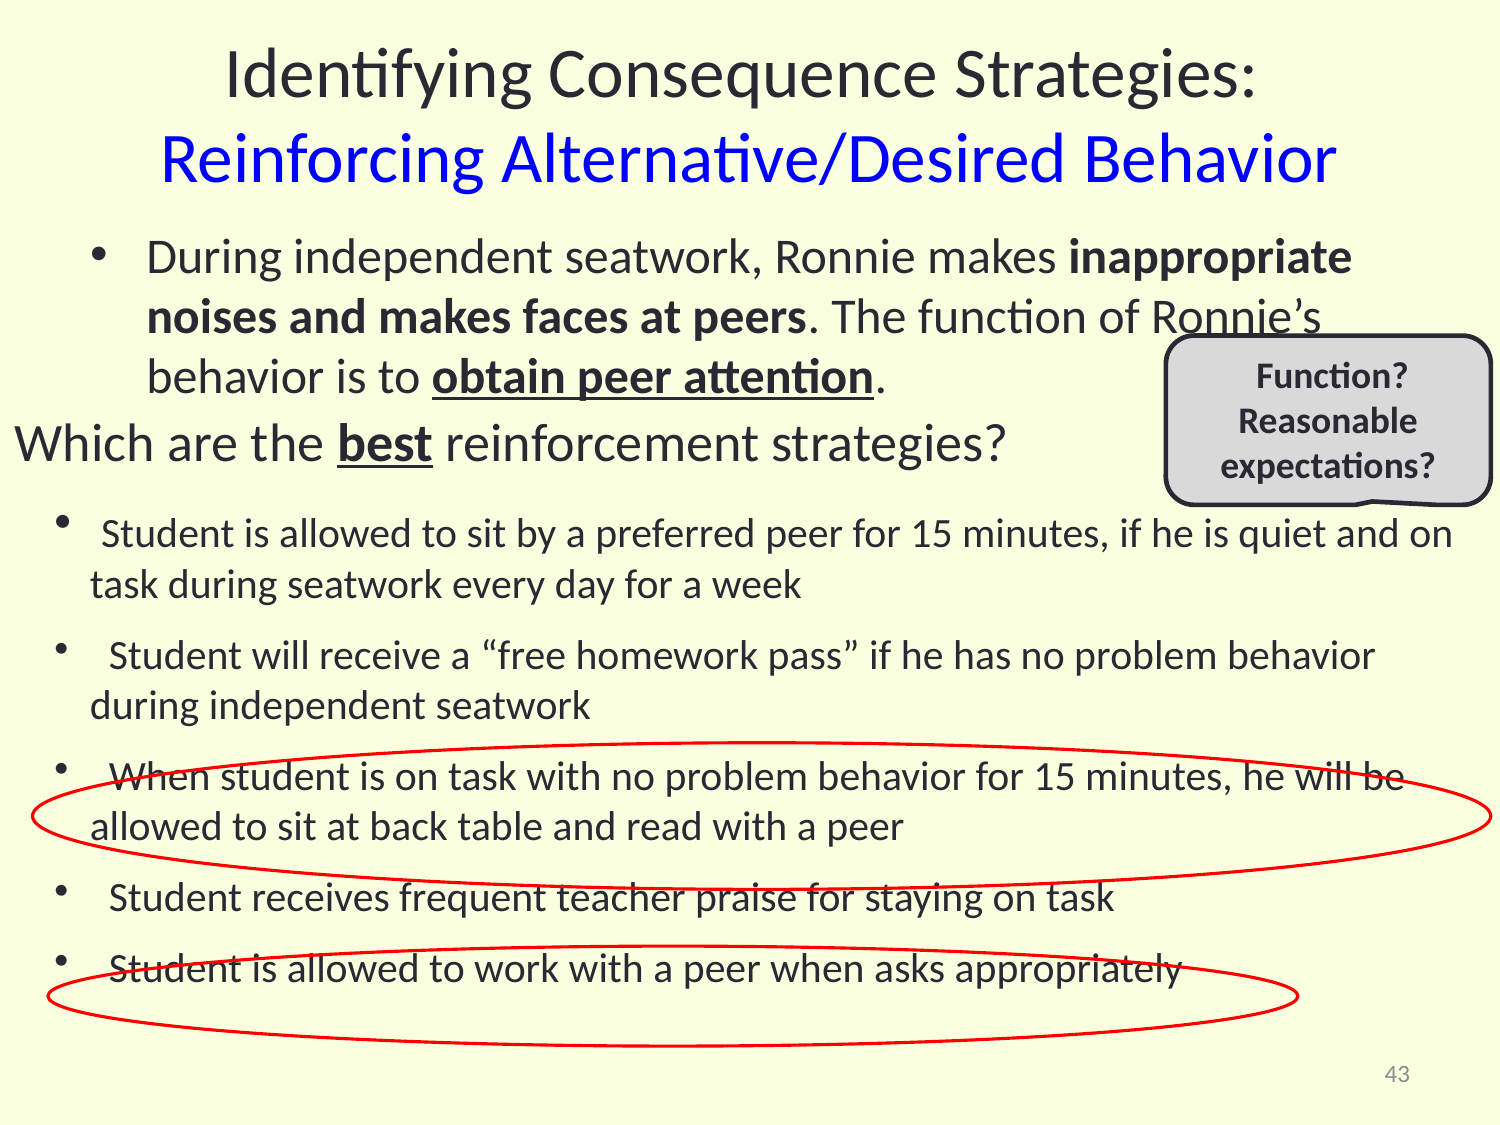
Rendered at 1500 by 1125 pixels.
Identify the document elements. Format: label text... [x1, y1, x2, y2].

slide_number 43 [1074, 1042, 1425, 1103]
title Identifying Consequence Strategies: Reinforcing Alternative/Desired Behavior [75, 17, 1425, 206]
text_box Which are the best reinforcement strategies? Student is allowed to sit by a preferred peer for 15 minutes, if he is quiet and on task during seatwork every day for a week Student will receive a “free homework pass” if he has no problem behavior during independent seatwork When student is on task with no problem behavior for 15 minutes, he will be allowed to sit at back table and read with a peer Student receives frequent teacher praise for staying on task Student is allowed to work with a peer when asks appropriately [0, 399, 1500, 1084]
text_box [32, 742, 1491, 890]
list During independent seatwork, Ronnie makes inappropriate noises and makes faces at peers. The function of Ronnie’s behavior is to obtain peer attention. [75, 216, 1425, 399]
text_box [47, 946, 1298, 1047]
text_box Function? Reasonable expectations? [1165, 335, 1491, 505]
